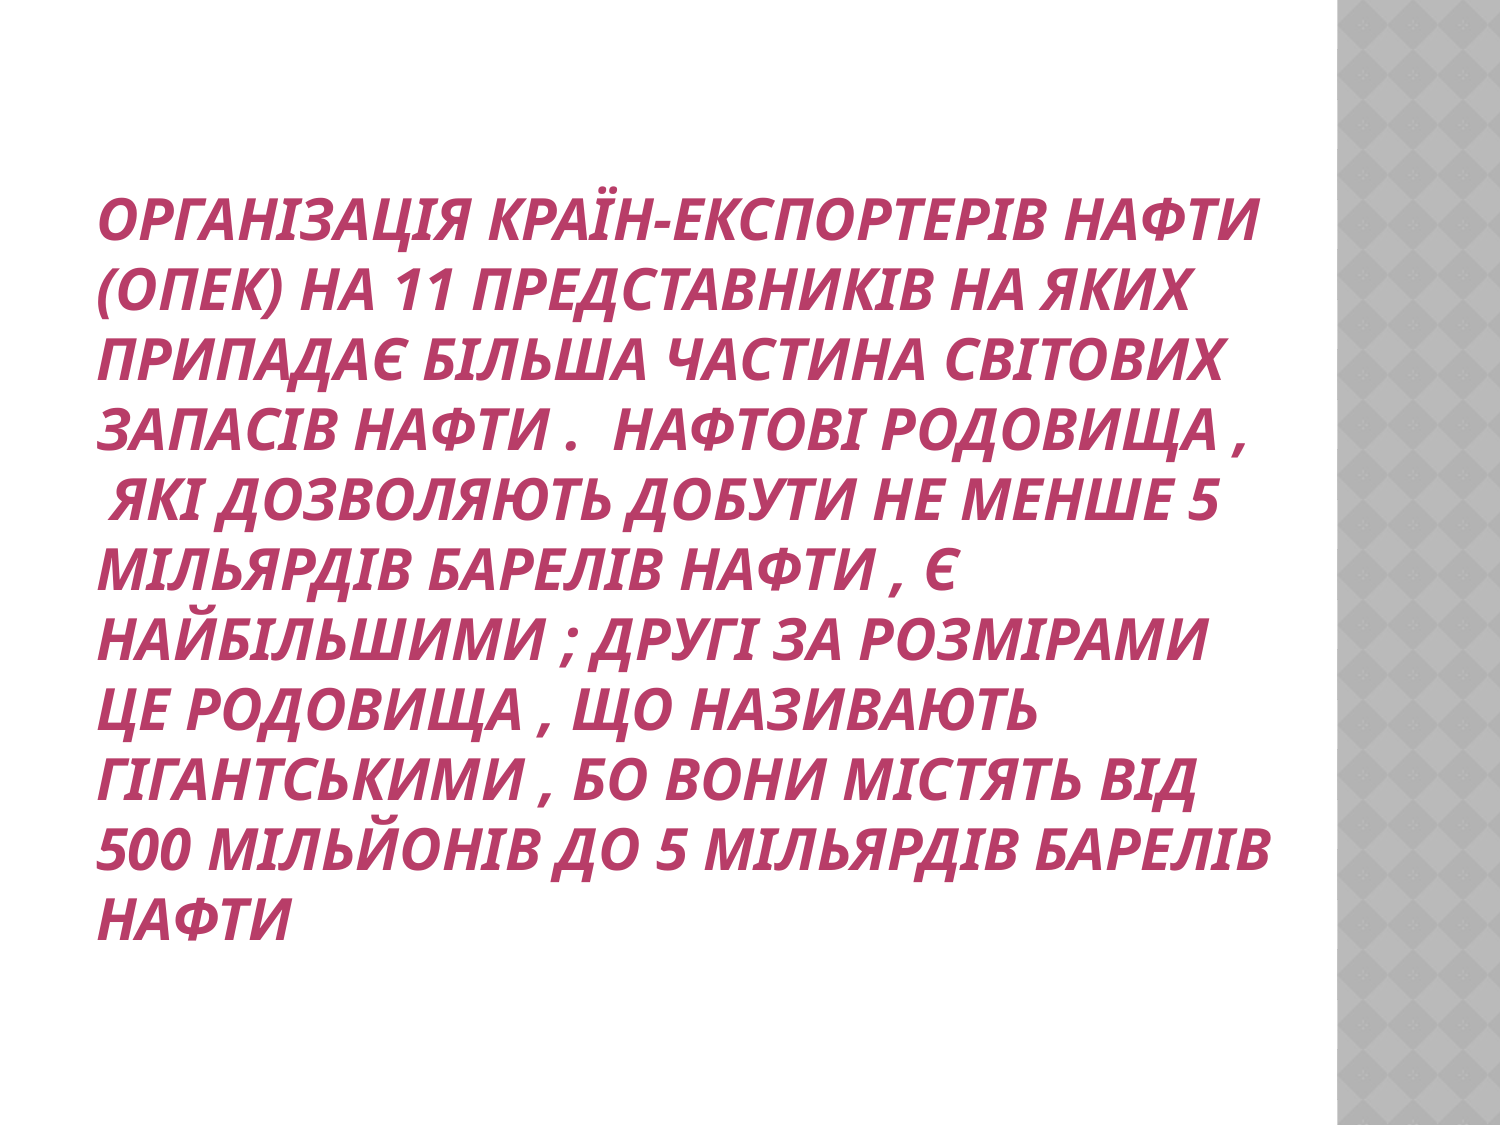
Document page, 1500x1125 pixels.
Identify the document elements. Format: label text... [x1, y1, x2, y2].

title Організація країн-експортерів нафти (ОПЕК) на 11 представників на яких припадає більша частина світових запасів нафти . нафтові родовища , які дозволяють добути не менше 5 мільярдів барелів нафти , є найбільшими ; другі за розмірами це родовища , що називають гігантськими , бо вони містять від 500 мільйонів до 5 мільярдів барелів нафти [88, 137, 1284, 953]
